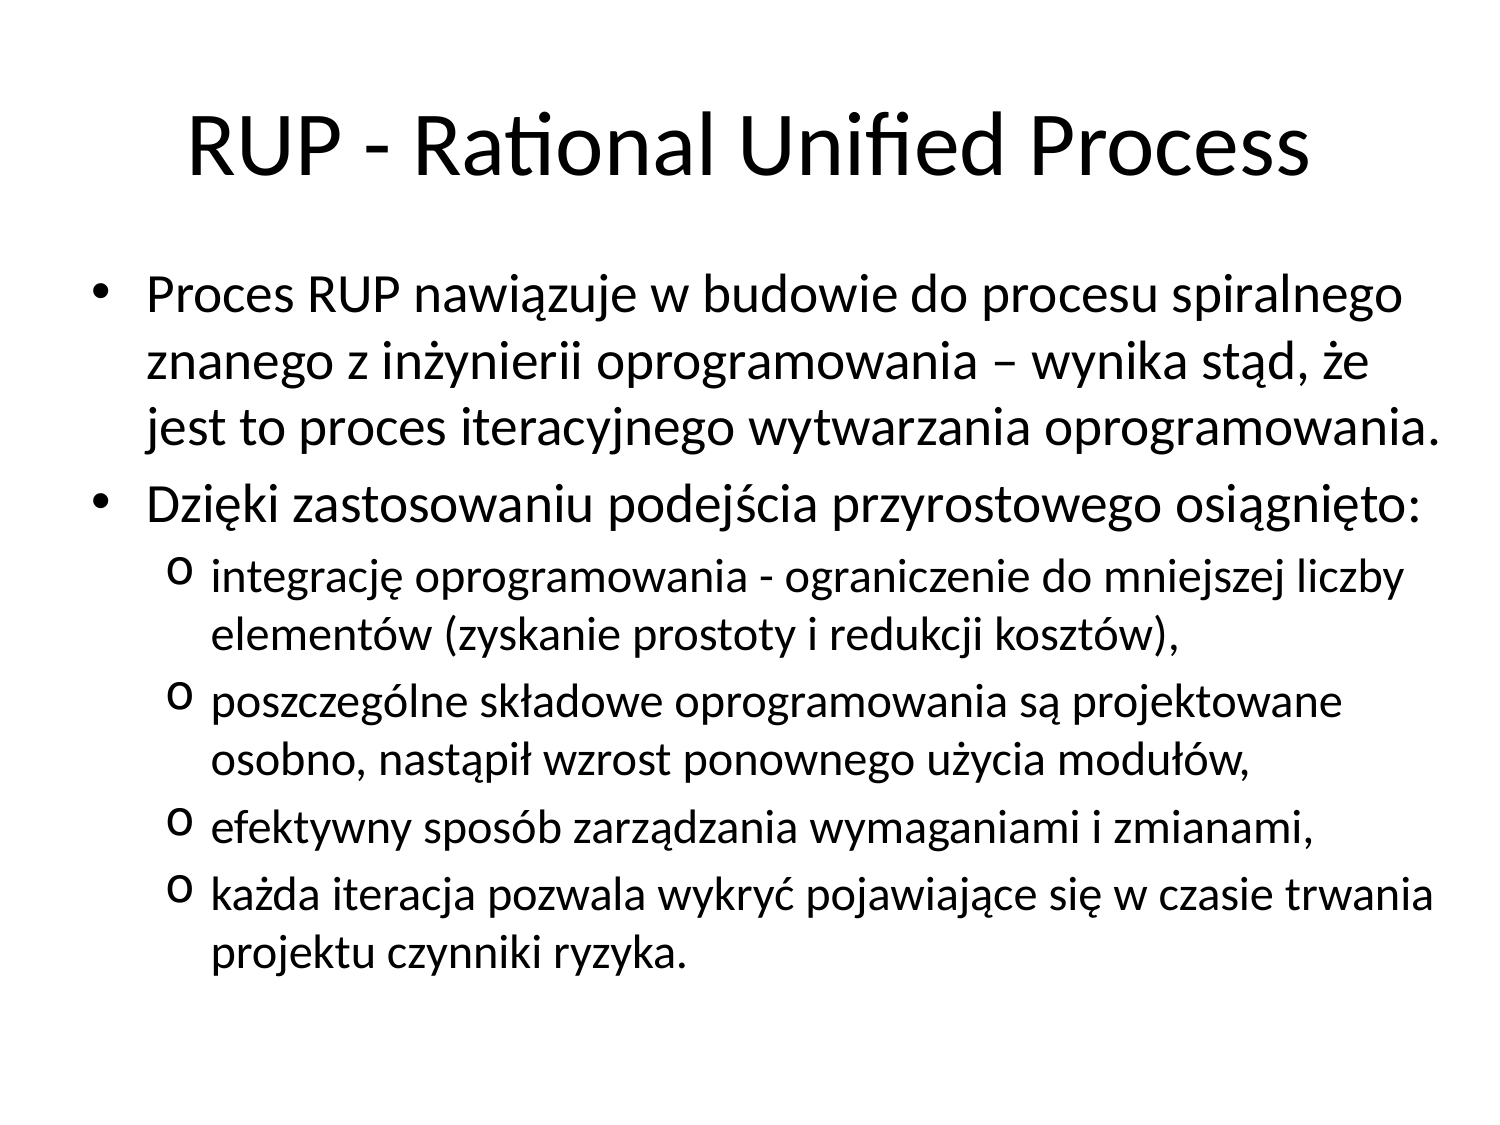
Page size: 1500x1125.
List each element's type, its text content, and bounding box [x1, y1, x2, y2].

list Proces RUP nawiązuje w budowie do procesu spiralnego znanego z inżynierii oprogramowania – wynika stąd, że jest to proces iteracyjnego wytwarzania oprogramowania. Dzięki zastosowaniu podejścia przyrostowego osiągnięto: integrację oprogramowania - ograniczenie do mniejszej liczby elementów (zyskanie prostoty i redukcji kosztów), poszczególne składowe oprogramowania są projektowane osobno, nastąpił wzrost ponownego użycia modułów, efektywny sposób zarządzania wymaganiami i zmianami, każda iteracja pozwala wykryć pojawiające się w czasie trwania projektu czynniki ryzyka. [76, 249, 1463, 1047]
title RUP - Rational Unified Process [75, 45, 1425, 233]
